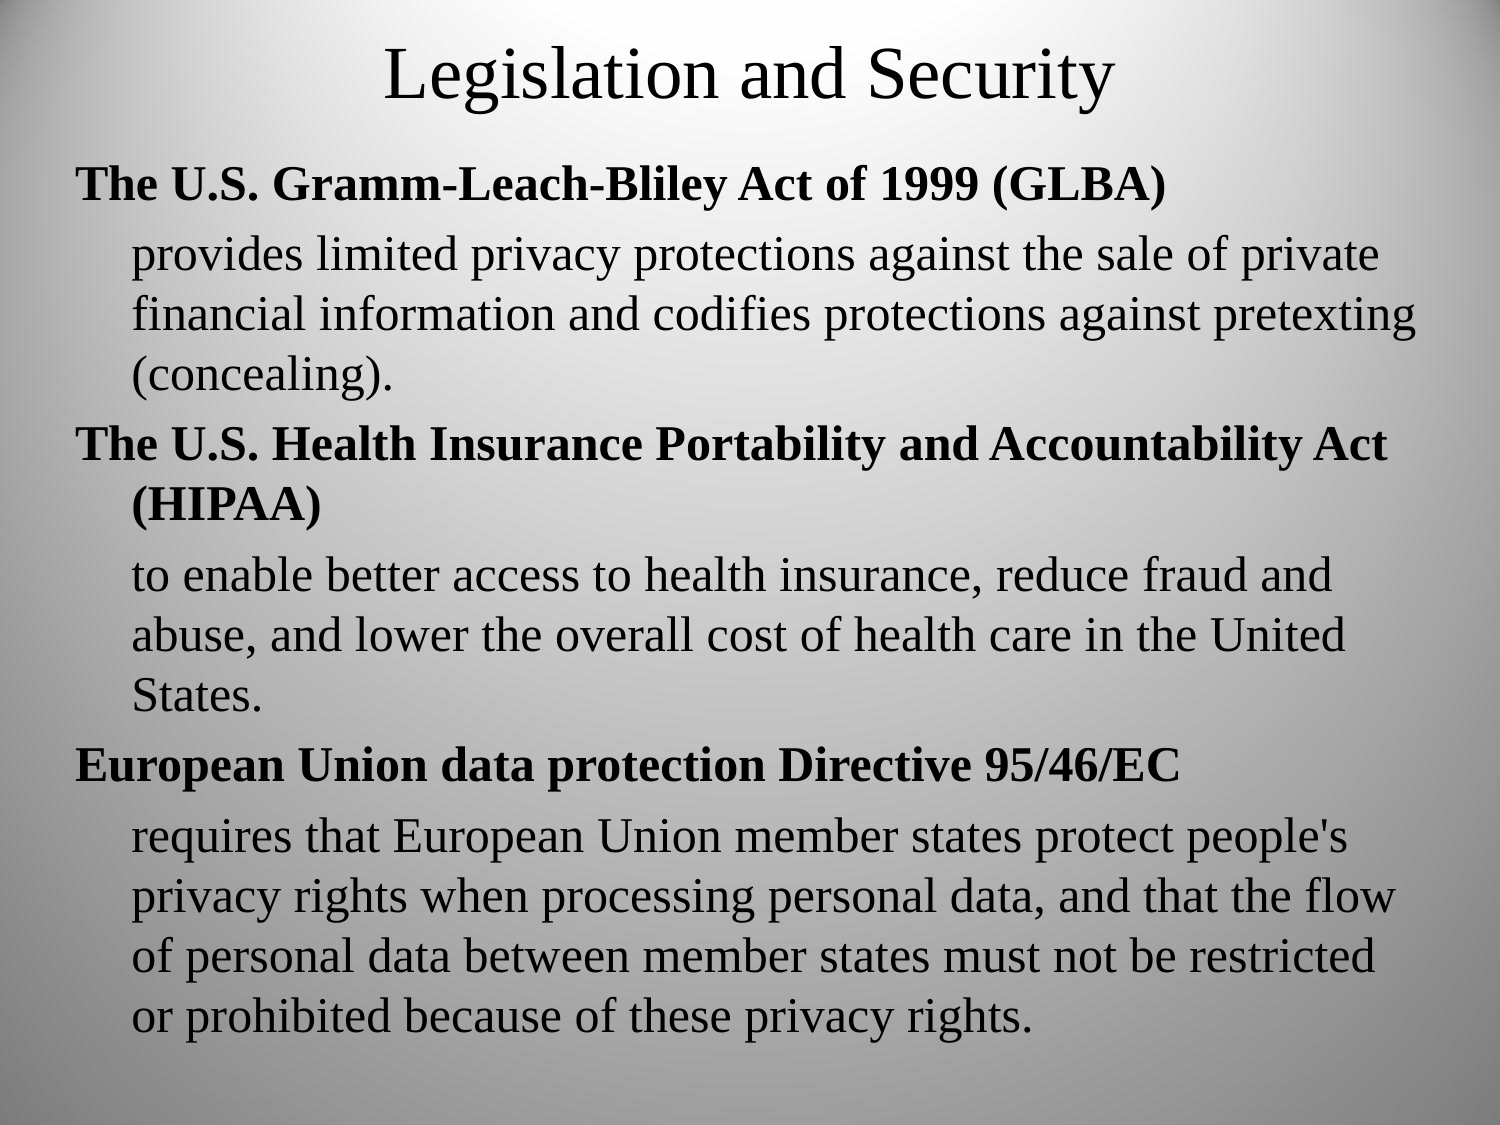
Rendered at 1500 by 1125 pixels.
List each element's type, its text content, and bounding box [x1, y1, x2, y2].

list The U.S. Gramm-Leach-Bliley Act of 1999 (GLBA) provides limited privacy protections against the sale of private financial information and codifies protections against pretexting (concealing). The U.S. Health Insurance Portability and Accountability Act (HIPAA) to enable better access to health insurance, reduce fraud and abuse, and lower the overall cost of health care in the United States. European Union data protection Directive 95/46/EC requires that European Union member states protect people's privacy rights when processing personal data, and that the flow of personal data between member states must not be restricted or prohibited because of these privacy rights. [75, 149, 1425, 1125]
picture [0, 0, 1500, 1125]
title Legislation and Security [75, 0, 1425, 138]
